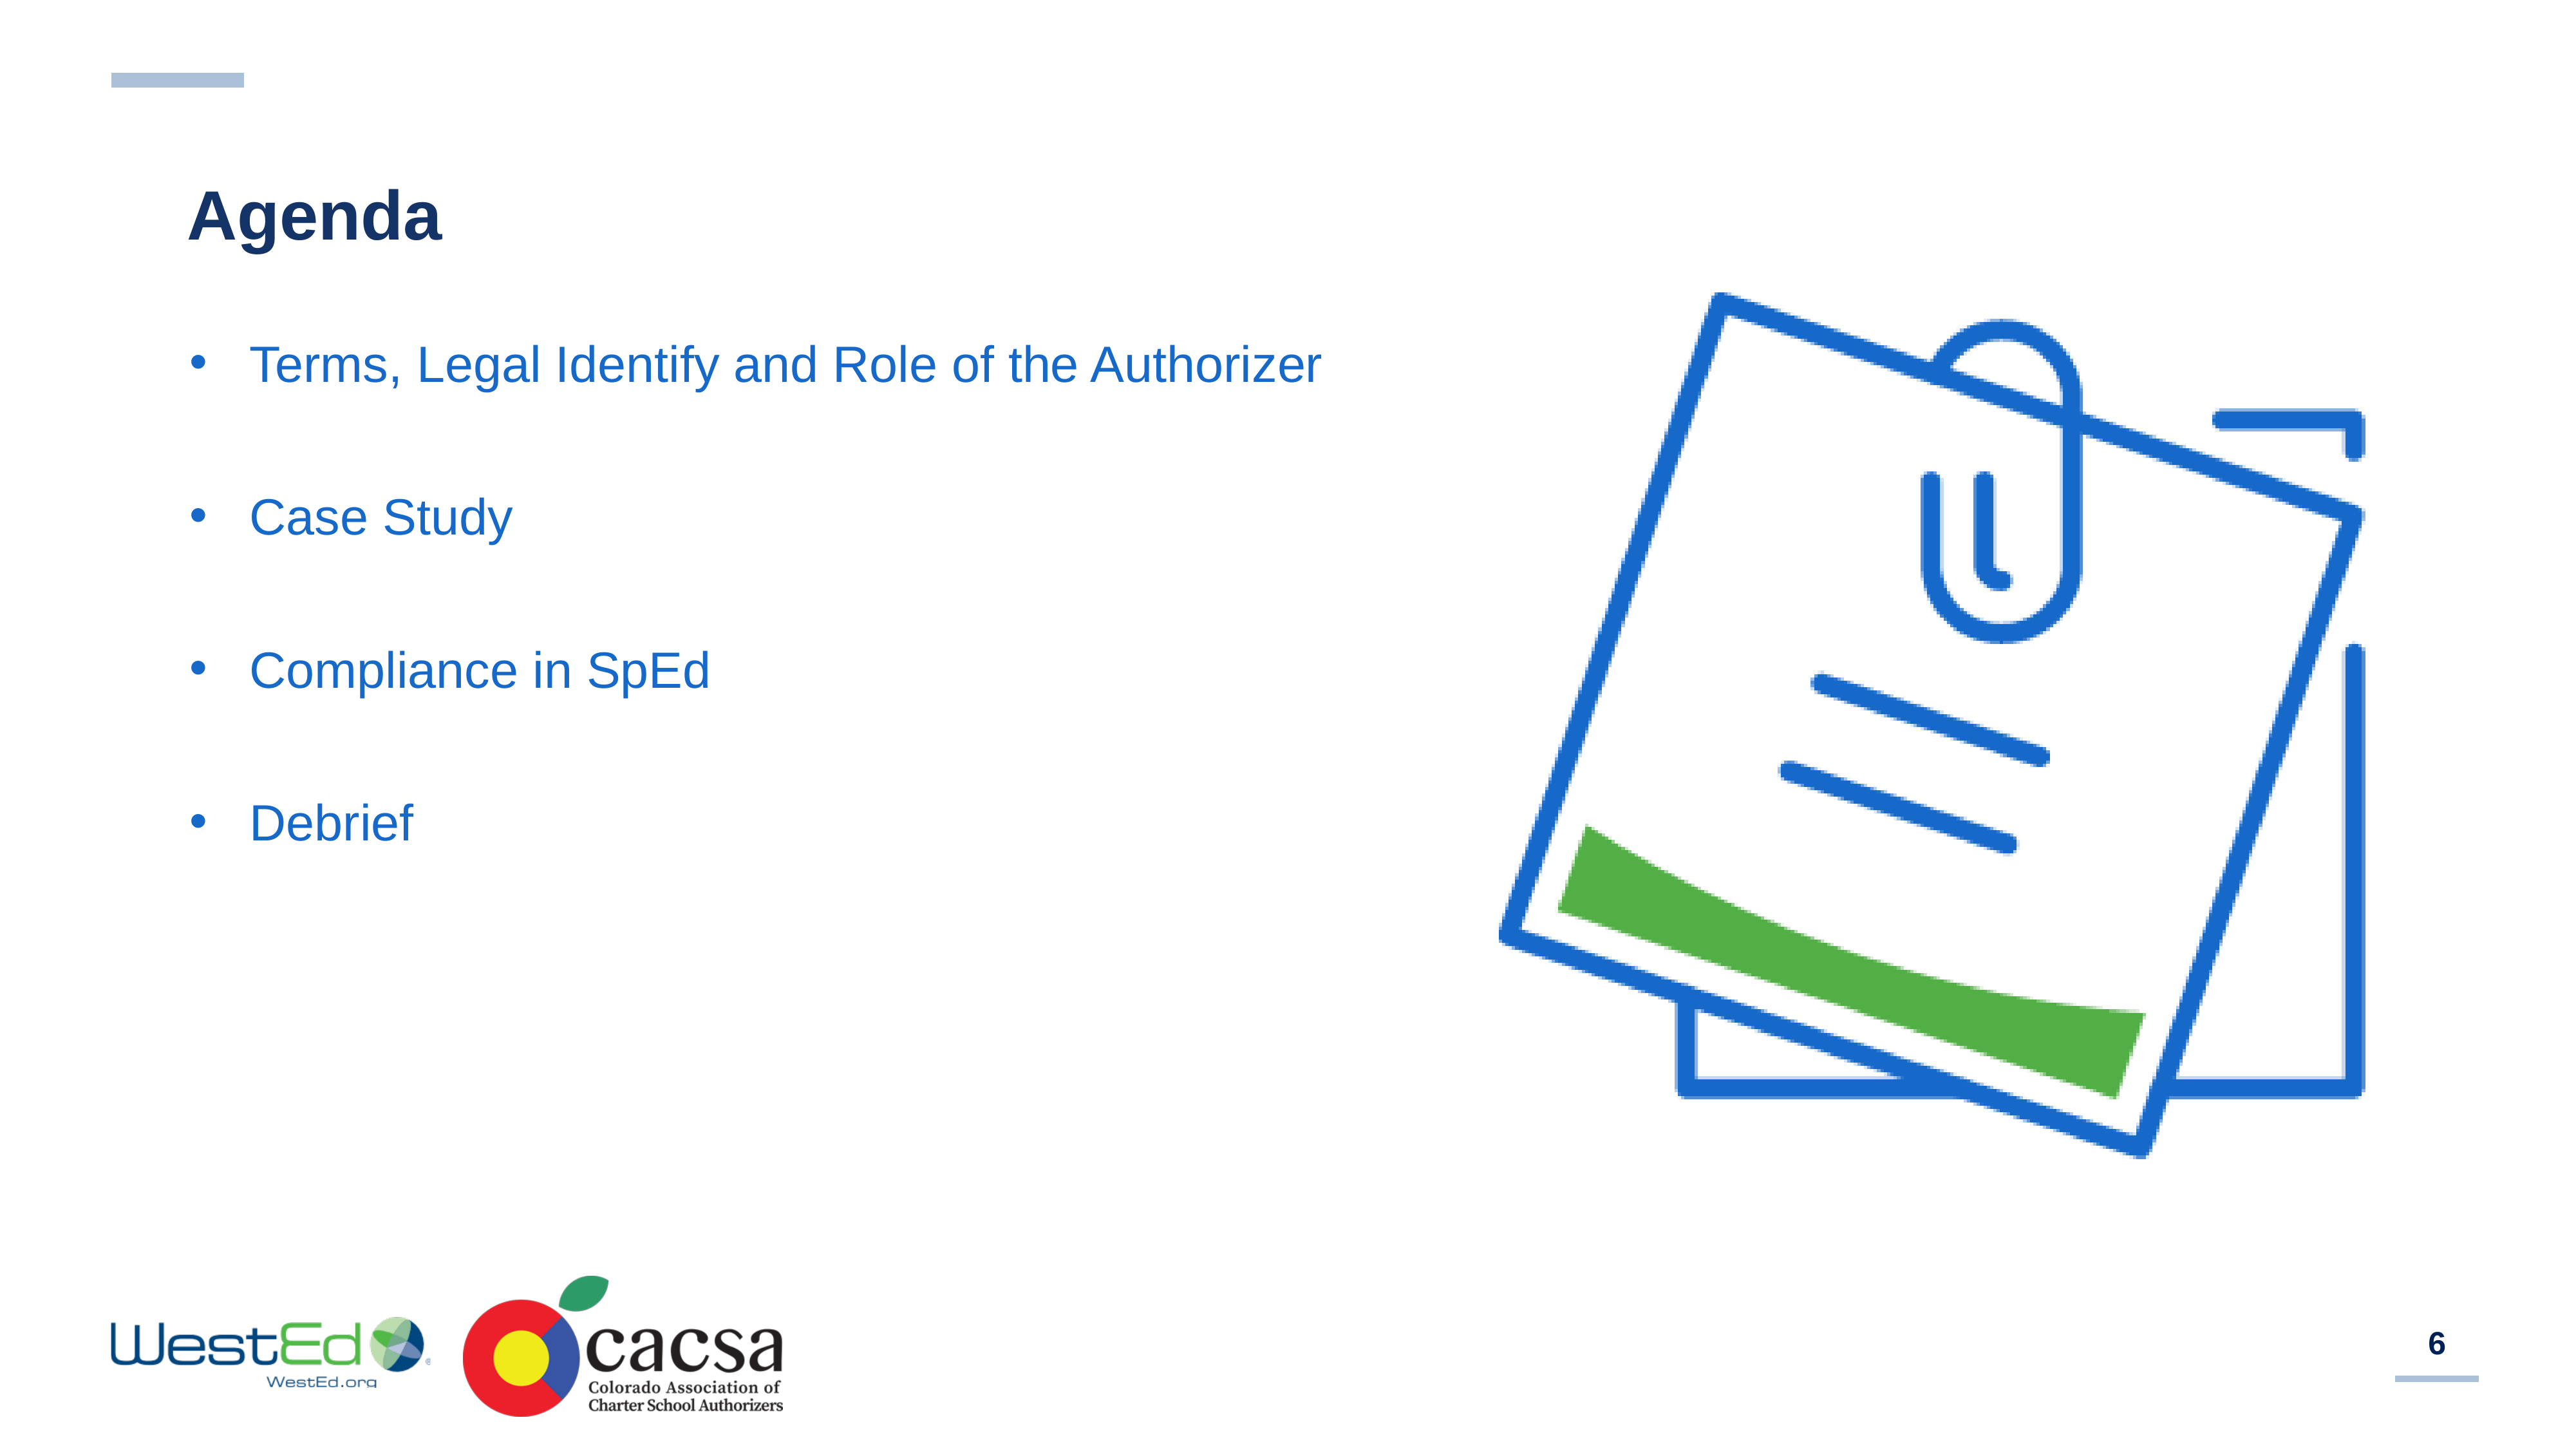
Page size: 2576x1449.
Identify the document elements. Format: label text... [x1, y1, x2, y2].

title Agenda [177, 77, 1315, 326]
list Terms, Legal Identify and Role of the Authorizer Case Study Compliance in SpEd Debrief [177, 326, 1388, 892]
picture [463, 1276, 783, 1417]
picture [1496, 289, 2365, 1159]
